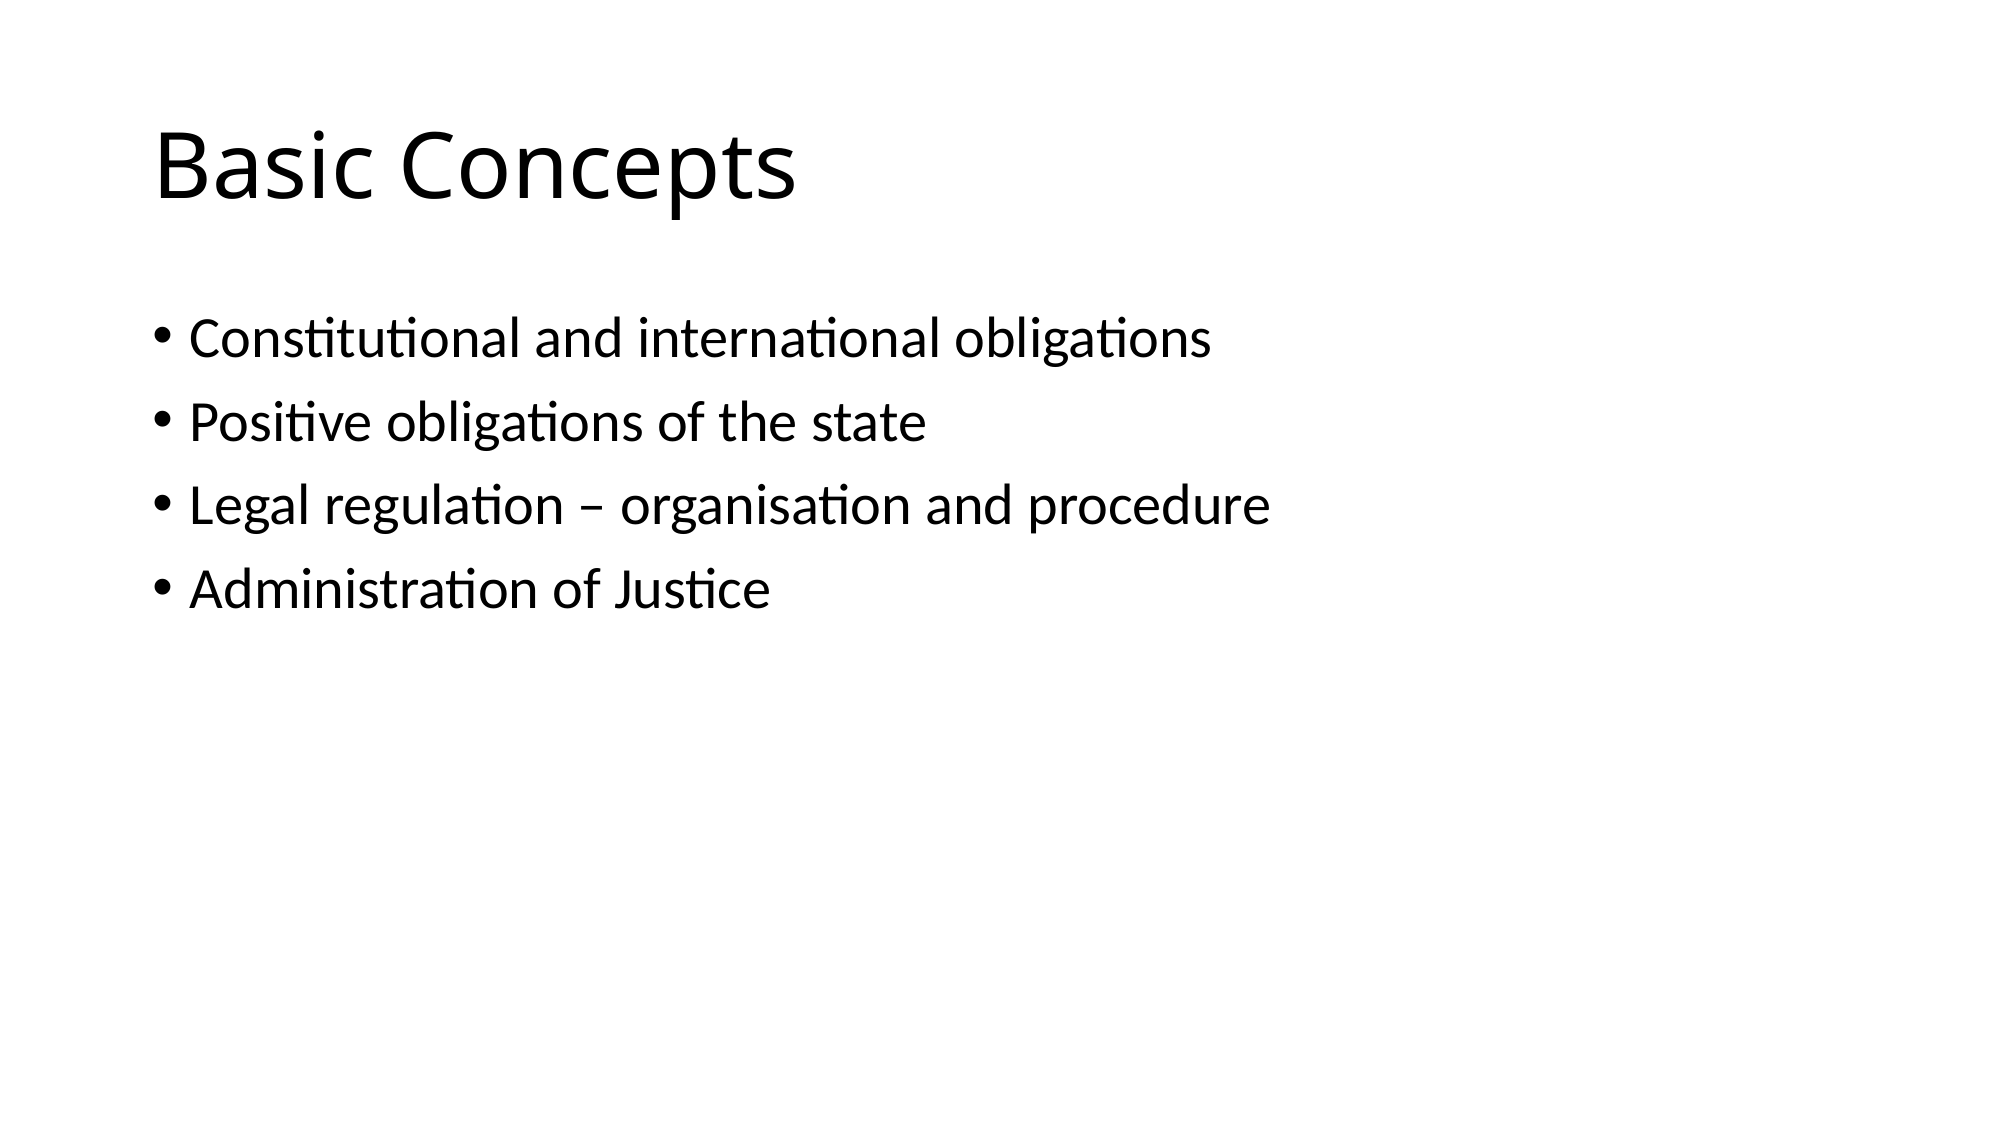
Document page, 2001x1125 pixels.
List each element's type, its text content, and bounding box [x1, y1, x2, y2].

title Basic Concepts [137, 59, 1863, 278]
list Constitutional and international obligations Positive obligations of the state Legal regulation – organisation and procedure Administration of Justice [137, 299, 1863, 1014]
